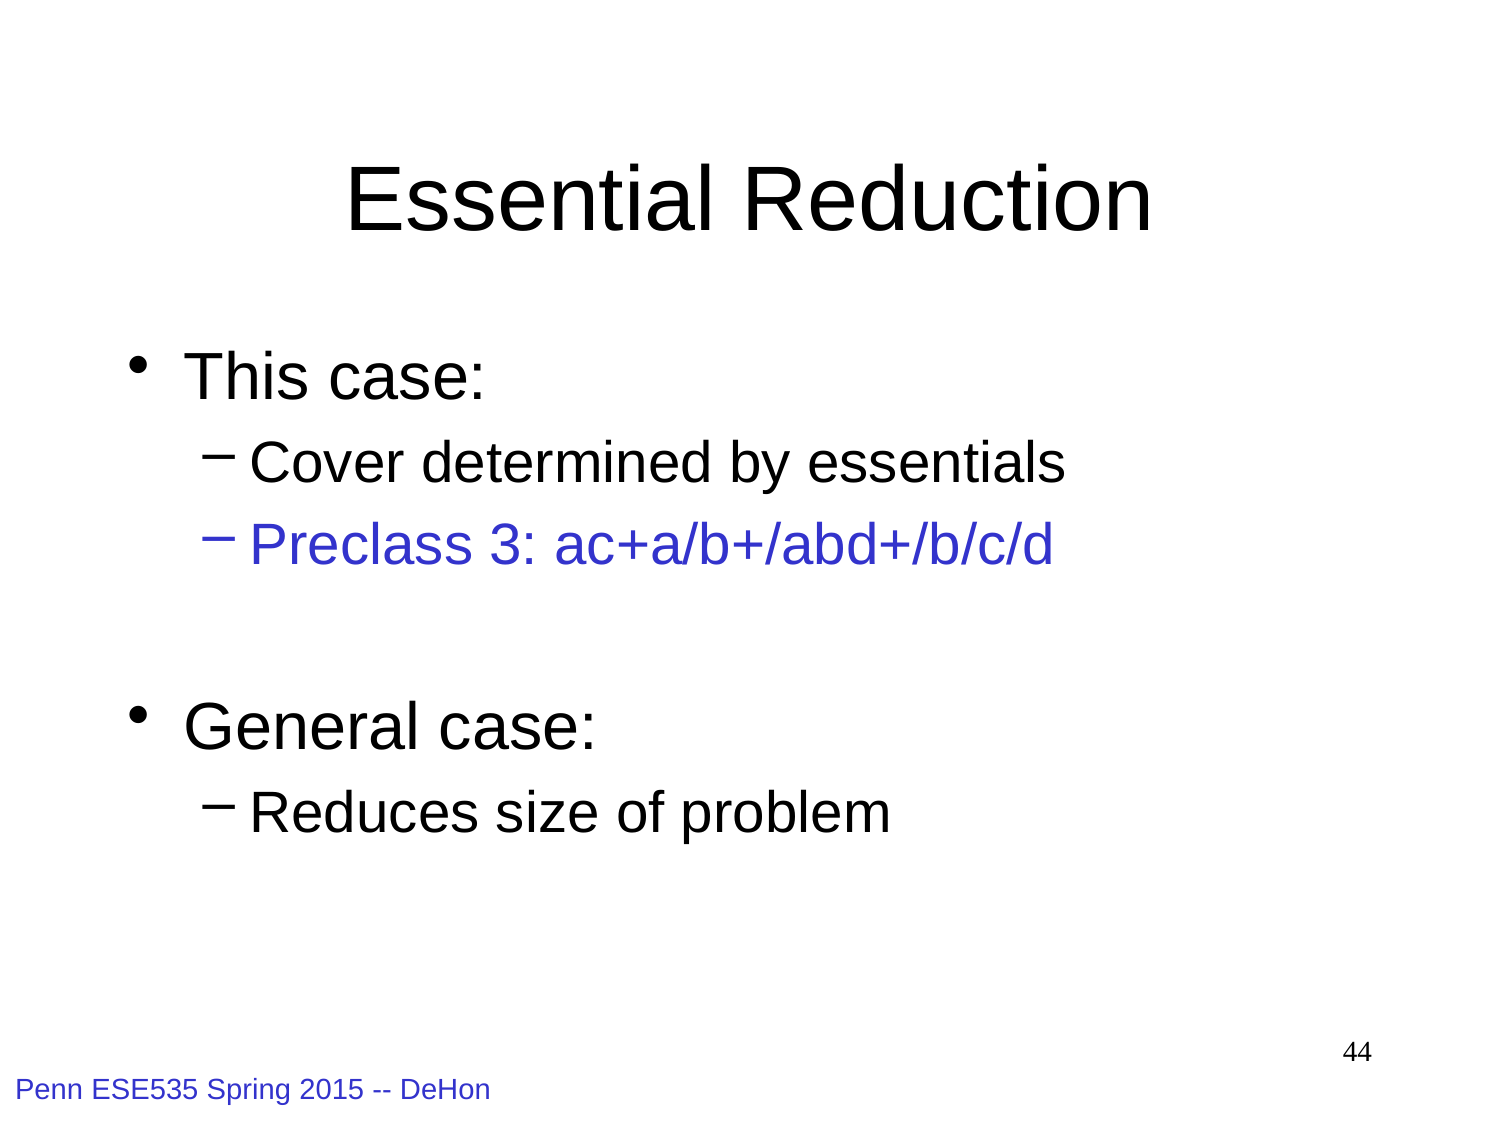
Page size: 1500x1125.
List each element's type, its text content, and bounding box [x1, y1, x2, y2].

slide_number Penn ESE535 Spring 2015 -- DeHon [0, 1062, 576, 1125]
list This case: Cover determined by essentials Preclass 3: ac+a/b+/abd+/b/c/d General case: Reduces size of problem [112, 324, 1388, 1001]
title Essential Reduction [112, 99, 1388, 288]
slide_number 44 [1074, 1024, 1388, 1101]
